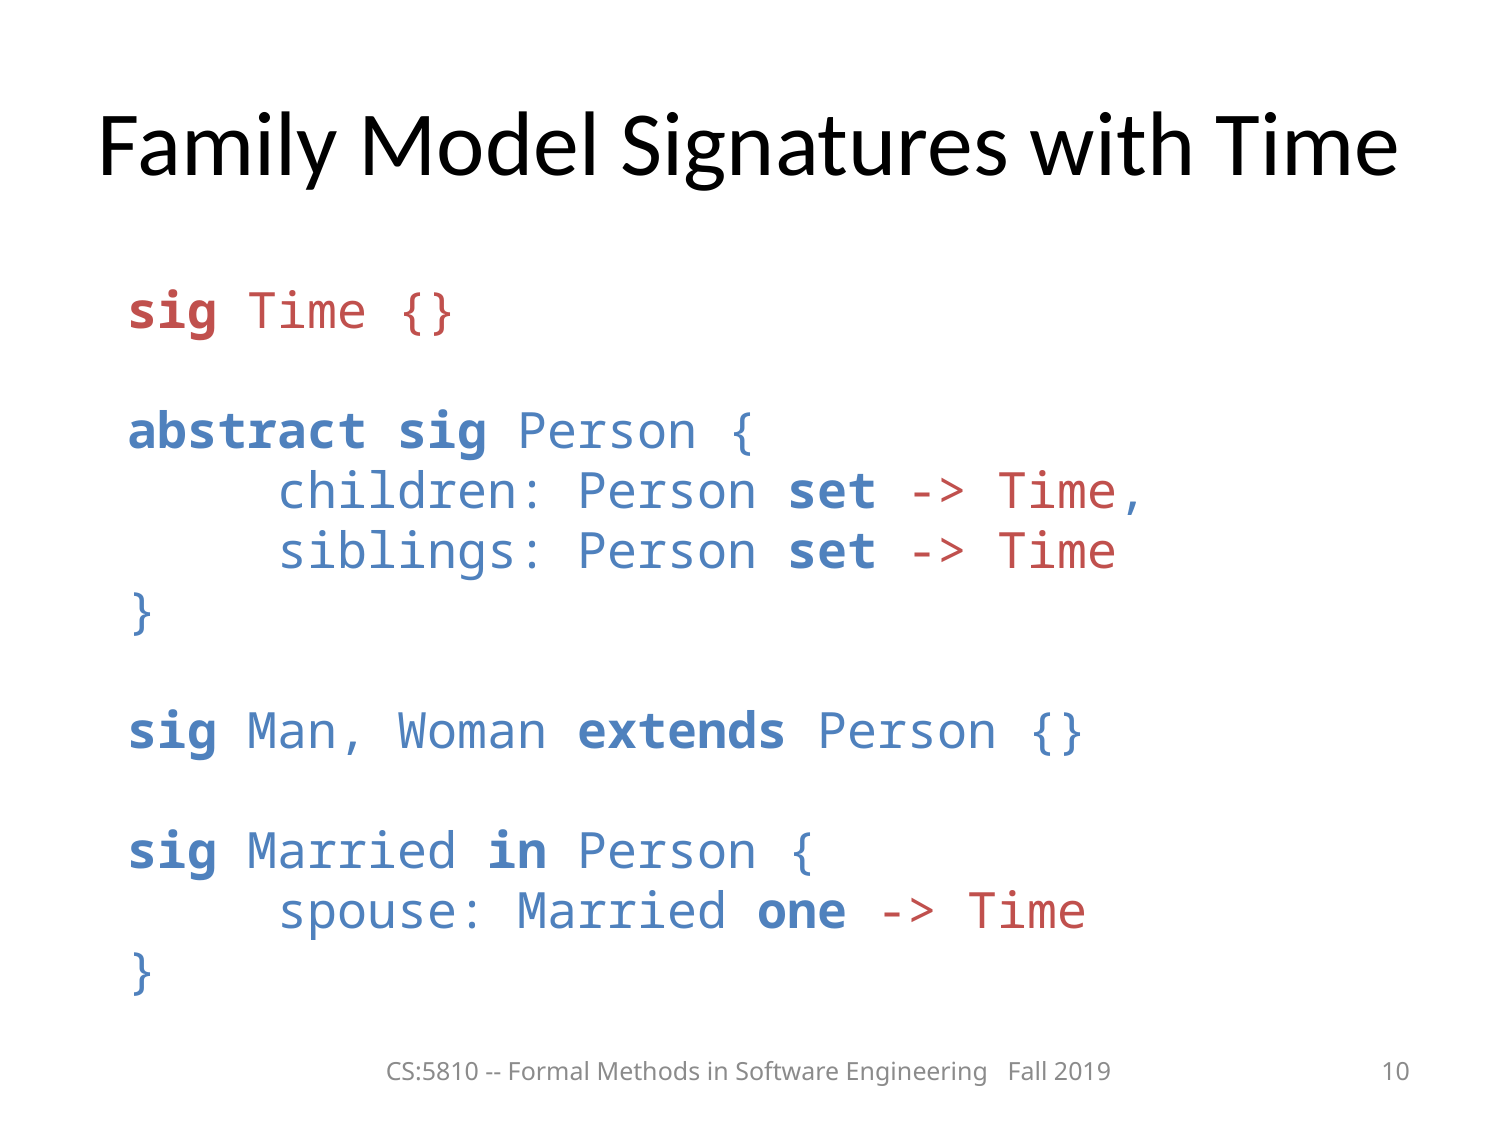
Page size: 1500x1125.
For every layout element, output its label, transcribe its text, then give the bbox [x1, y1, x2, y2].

footer CS:5810 -- Formal Methods in Software Engineering Fall 2019 [360, 1042, 1139, 1103]
slide_number 10 [1139, 1042, 1425, 1103]
title Family Model Signatures with Time [75, 45, 1425, 233]
text_box sig Time {} abstract sig Person { children: Person set -> Time, siblings: Person set -> Time } sig Man, Woman extends Person {} sig Married in Person { spouse: Married one -> Time } [112, 271, 1404, 1067]
